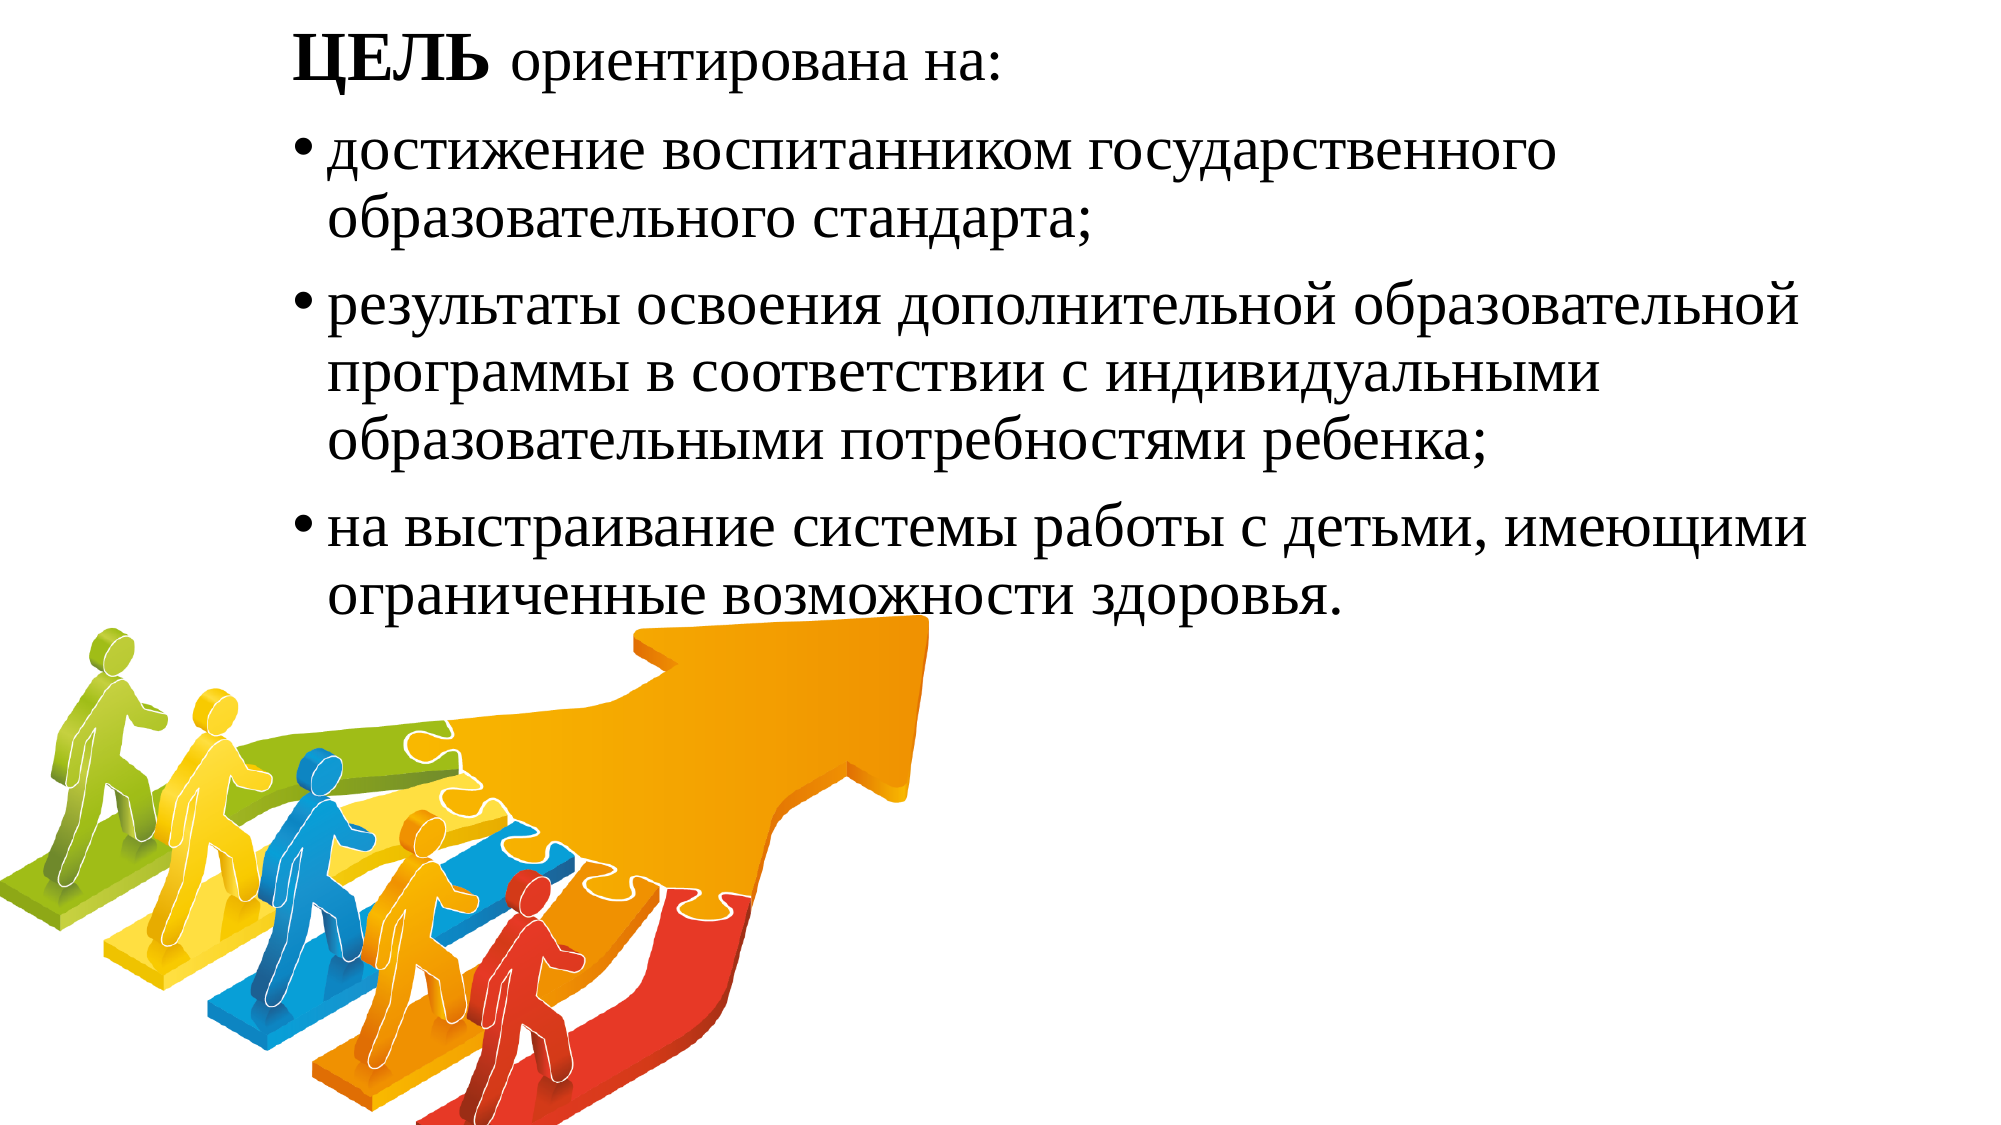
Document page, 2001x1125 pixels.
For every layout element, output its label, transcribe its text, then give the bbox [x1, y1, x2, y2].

list ЦЕЛЬ ориентирована на: достижение воспитанником государственного образовательного стандарта; результаты освоения дополнительной образовательной программы в соответствии с индивидуальными образовательными потребностями ребенка; на выстраивание системы работы с детьми, имеющими ограниченные возможности здоровья. [277, 12, 2000, 639]
picture [0, 615, 929, 1125]
